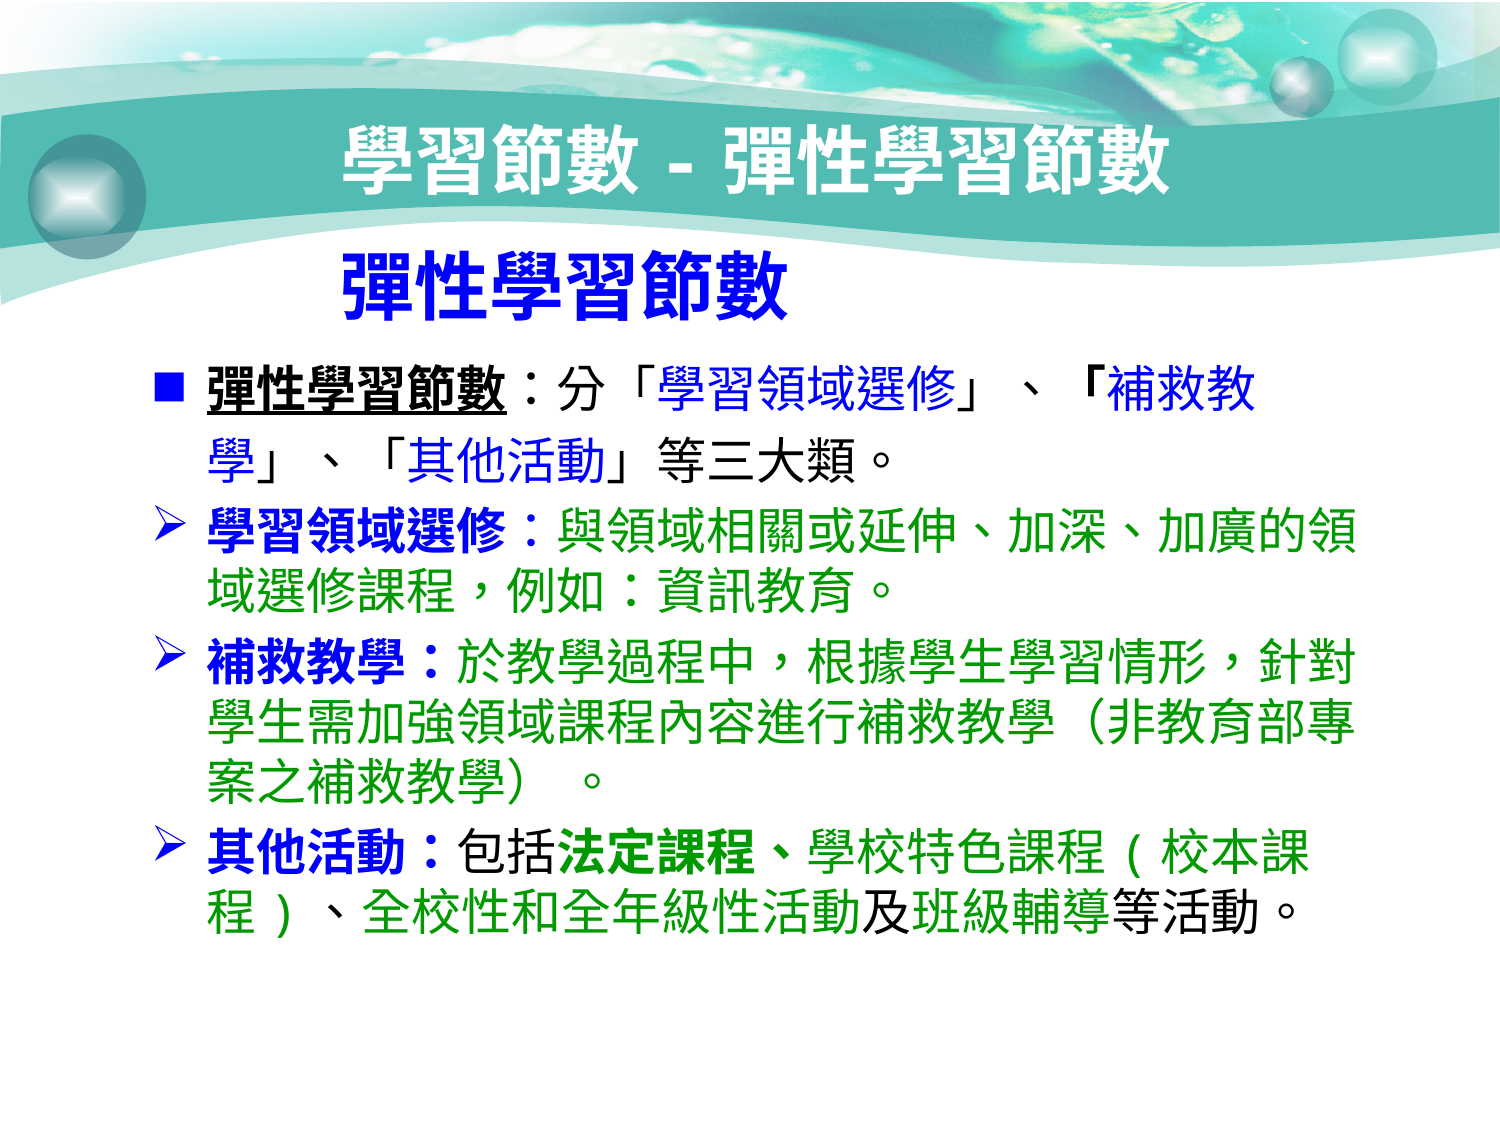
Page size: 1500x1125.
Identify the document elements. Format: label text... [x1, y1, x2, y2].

picture [0, 0, 1500, 112]
list 彈性學習節數：分「學習領域選修」、「補救教學」、「其他活動」等三大類。 學習領域選修：與領域相關或延伸、加深、加廣的領域選修課程，例如：資訊教育。 補救教學：於教學過程中，根據學生學習情形，針對學生需加強領域課程內容進行補救教學（非教育部專案之補救教學） 。 其他活動：包括法定課程、學校特色課程(校本課程)、全校性和全年級性活動及班級輔導等活動。 [135, 350, 1400, 977]
text_box 彈性學習節數 [324, 231, 904, 337]
title 學習節數-彈性學習節數 [150, 112, 1363, 205]
